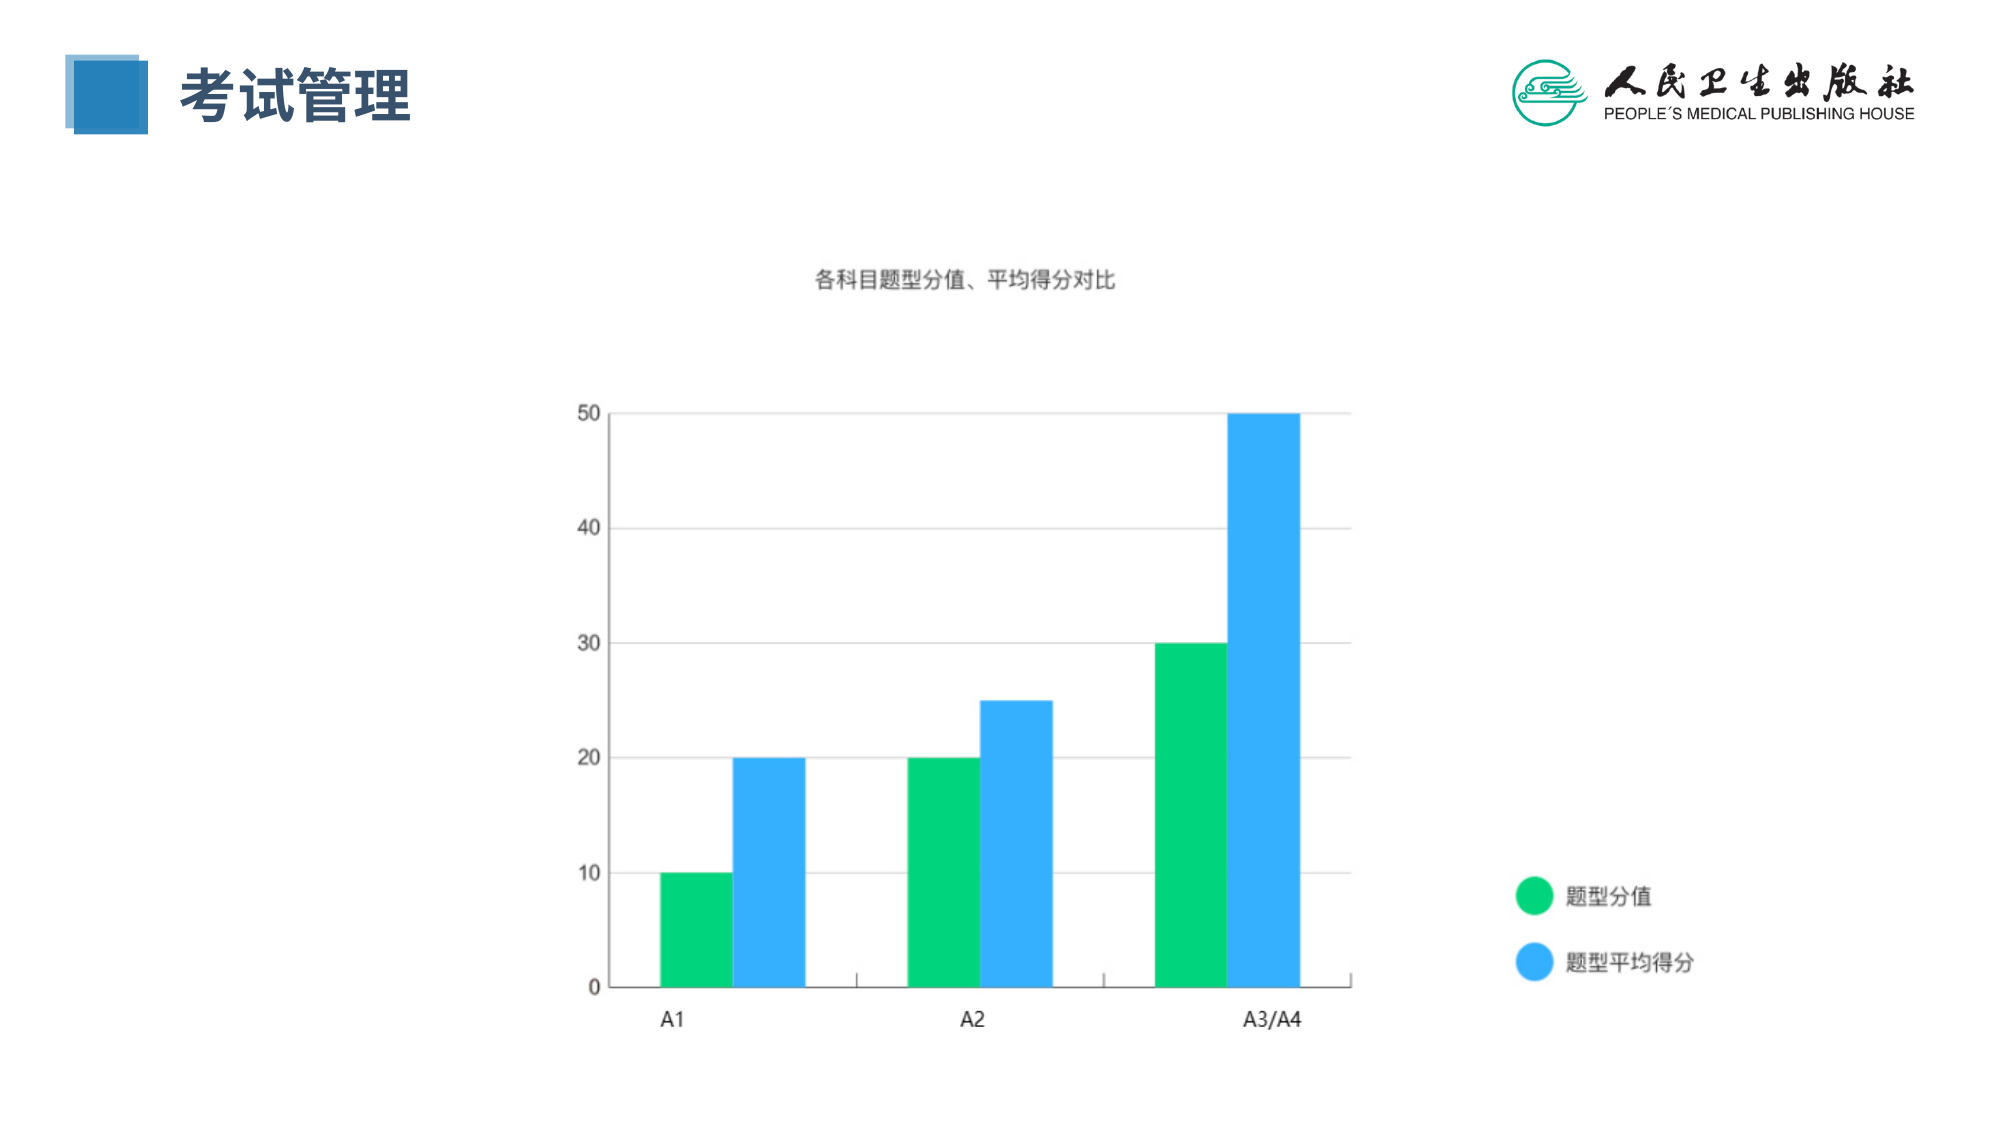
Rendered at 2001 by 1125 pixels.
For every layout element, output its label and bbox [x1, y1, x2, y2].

text_box [65, 163, 1900, 1080]
picture [316, 47, 1939, 163]
text_box [65, 51, 1021, 138]
